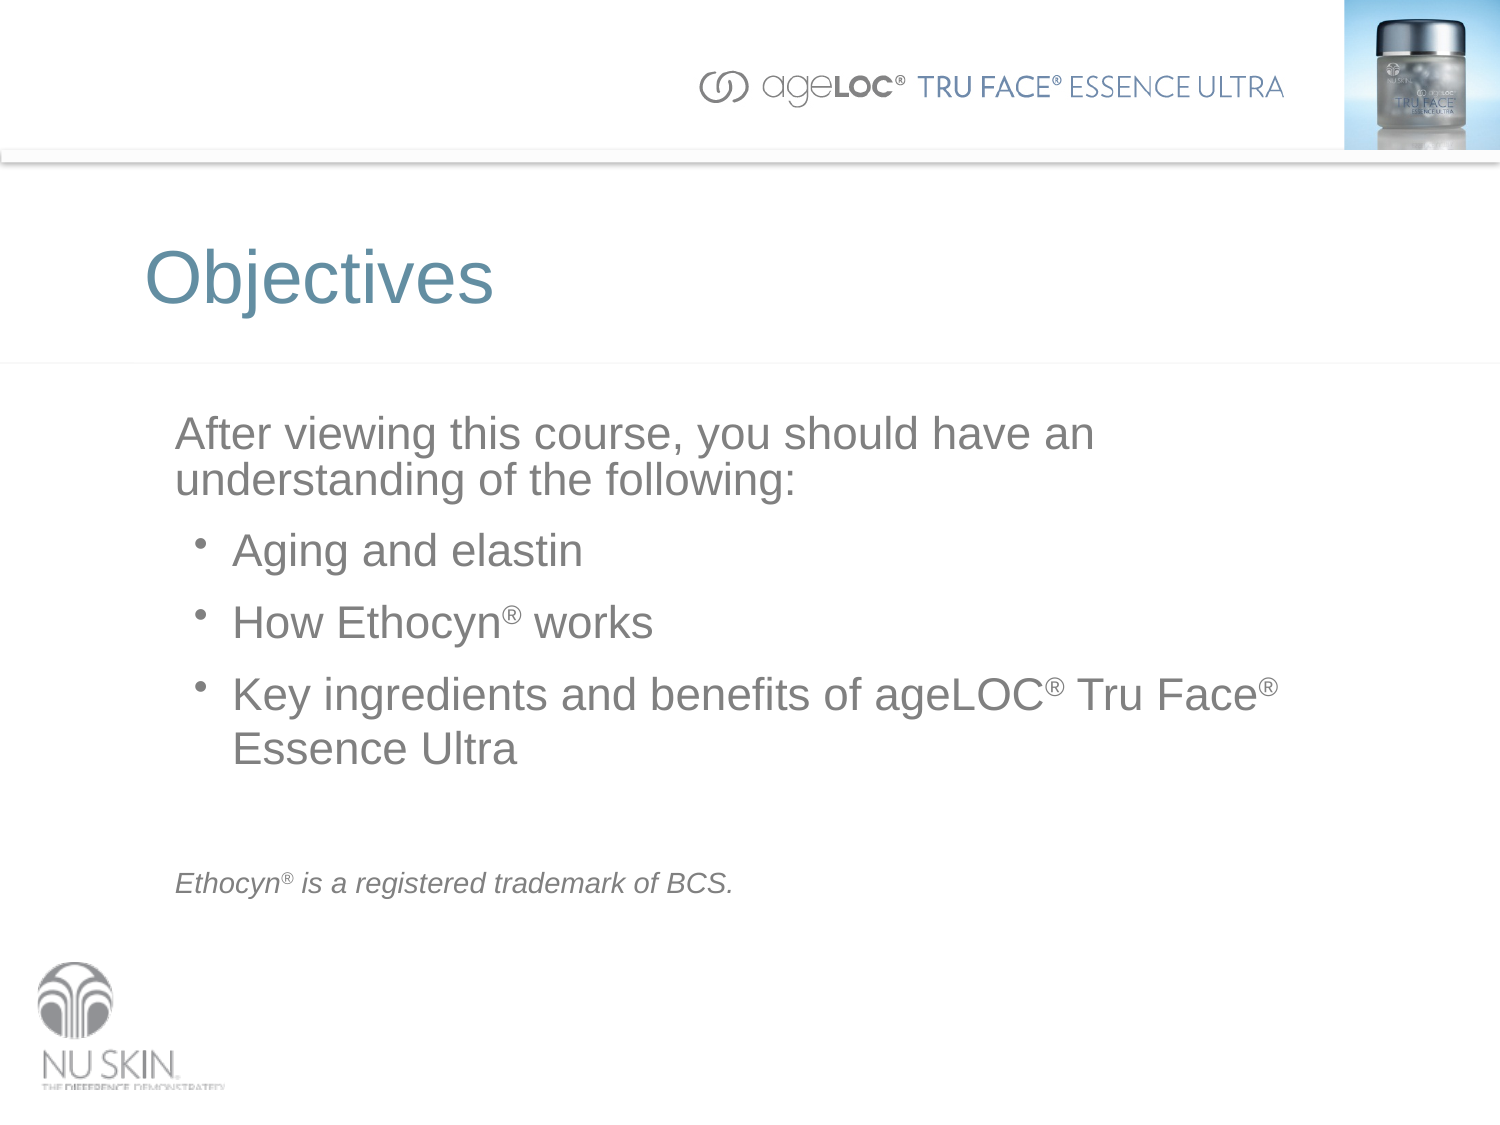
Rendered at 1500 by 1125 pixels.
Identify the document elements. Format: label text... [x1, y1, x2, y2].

title Objectives [144, 162, 1445, 319]
list After viewing this course, you should have an understanding of the following: Aging and elastin How Ethocyn® works Key ingredients and benefits of ageLOC® Tru Face® Essence Ultra Ethocyn® is a registered trademark of BCS. [174, 412, 1451, 1023]
picture [1344, 0, 1500, 150]
picture [675, 50, 1321, 126]
